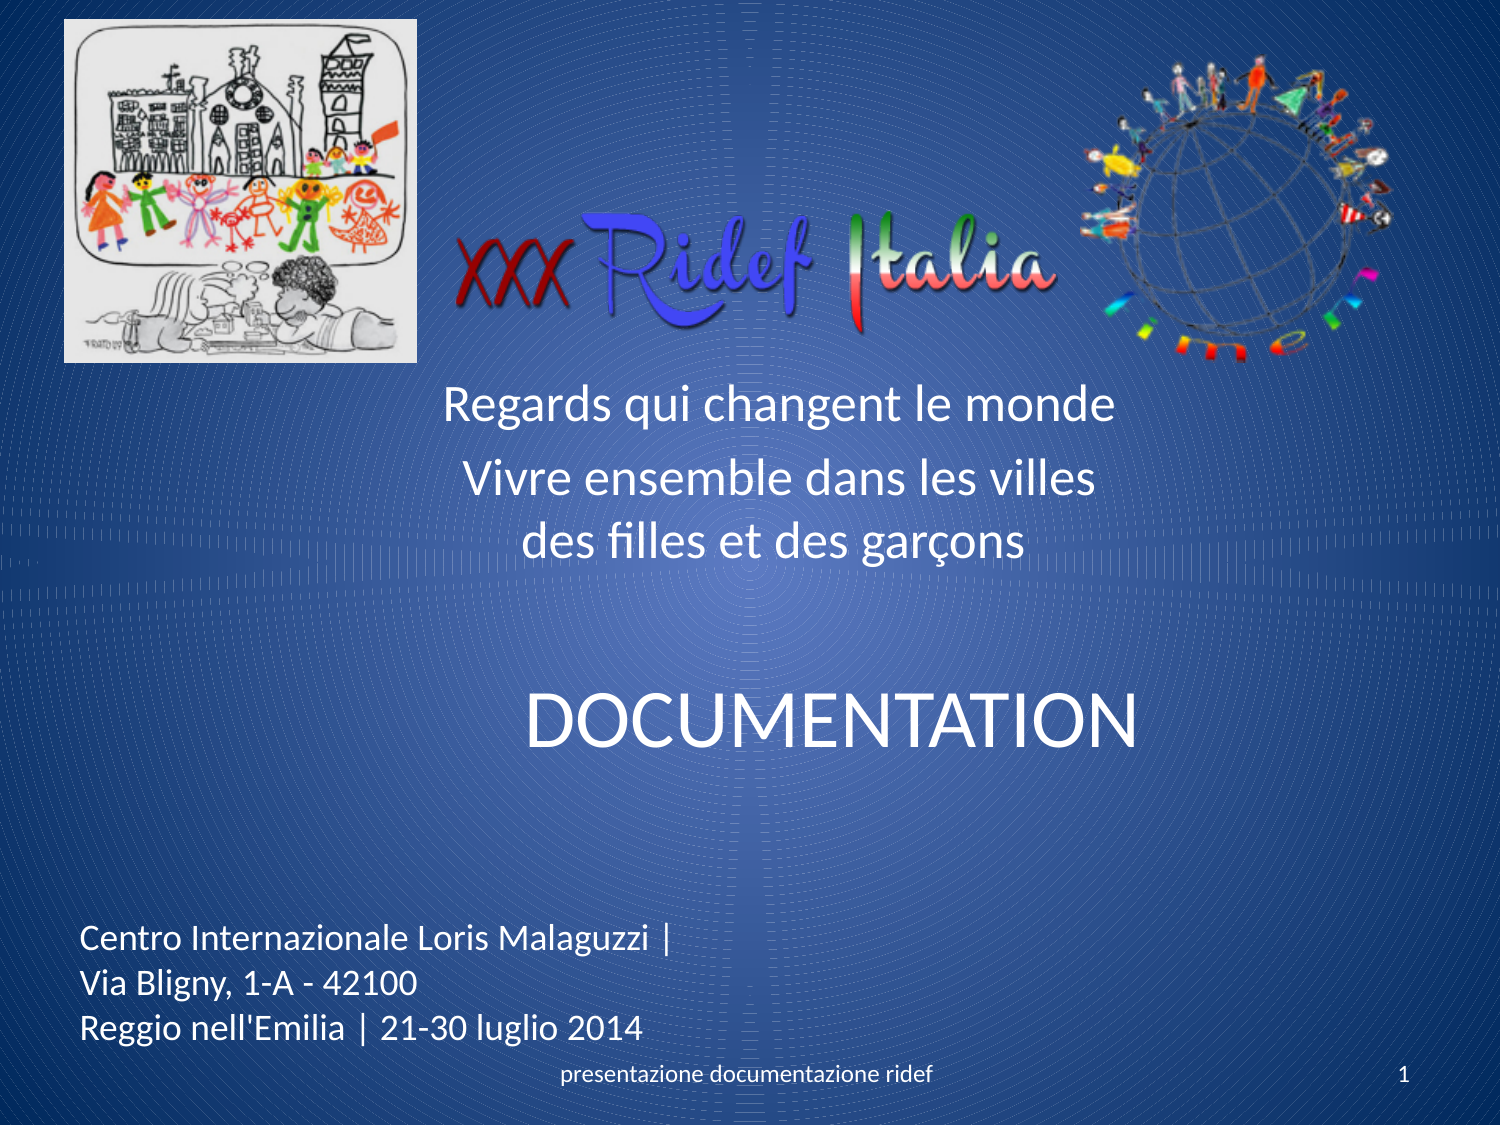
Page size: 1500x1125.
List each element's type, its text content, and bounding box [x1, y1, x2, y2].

text_box Centro Internazionale Loris Malaguzzi | Via Bligny, 1-A - 42100 Reggio nell'Emilia | 21-30 luglio 2014 [64, 905, 691, 1055]
text_box DOCUMENTATION [324, 656, 1341, 772]
subtitle Regards qui changent le monde Vivre ensemble dans les villes des filles et des garçons [419, 361, 1140, 622]
slide_number 1 [1074, 1042, 1425, 1103]
picture [1080, 54, 1394, 363]
footer presentazione documentazione ridef [512, 1042, 988, 1103]
picture [64, 18, 417, 364]
picture [454, 207, 1059, 337]
